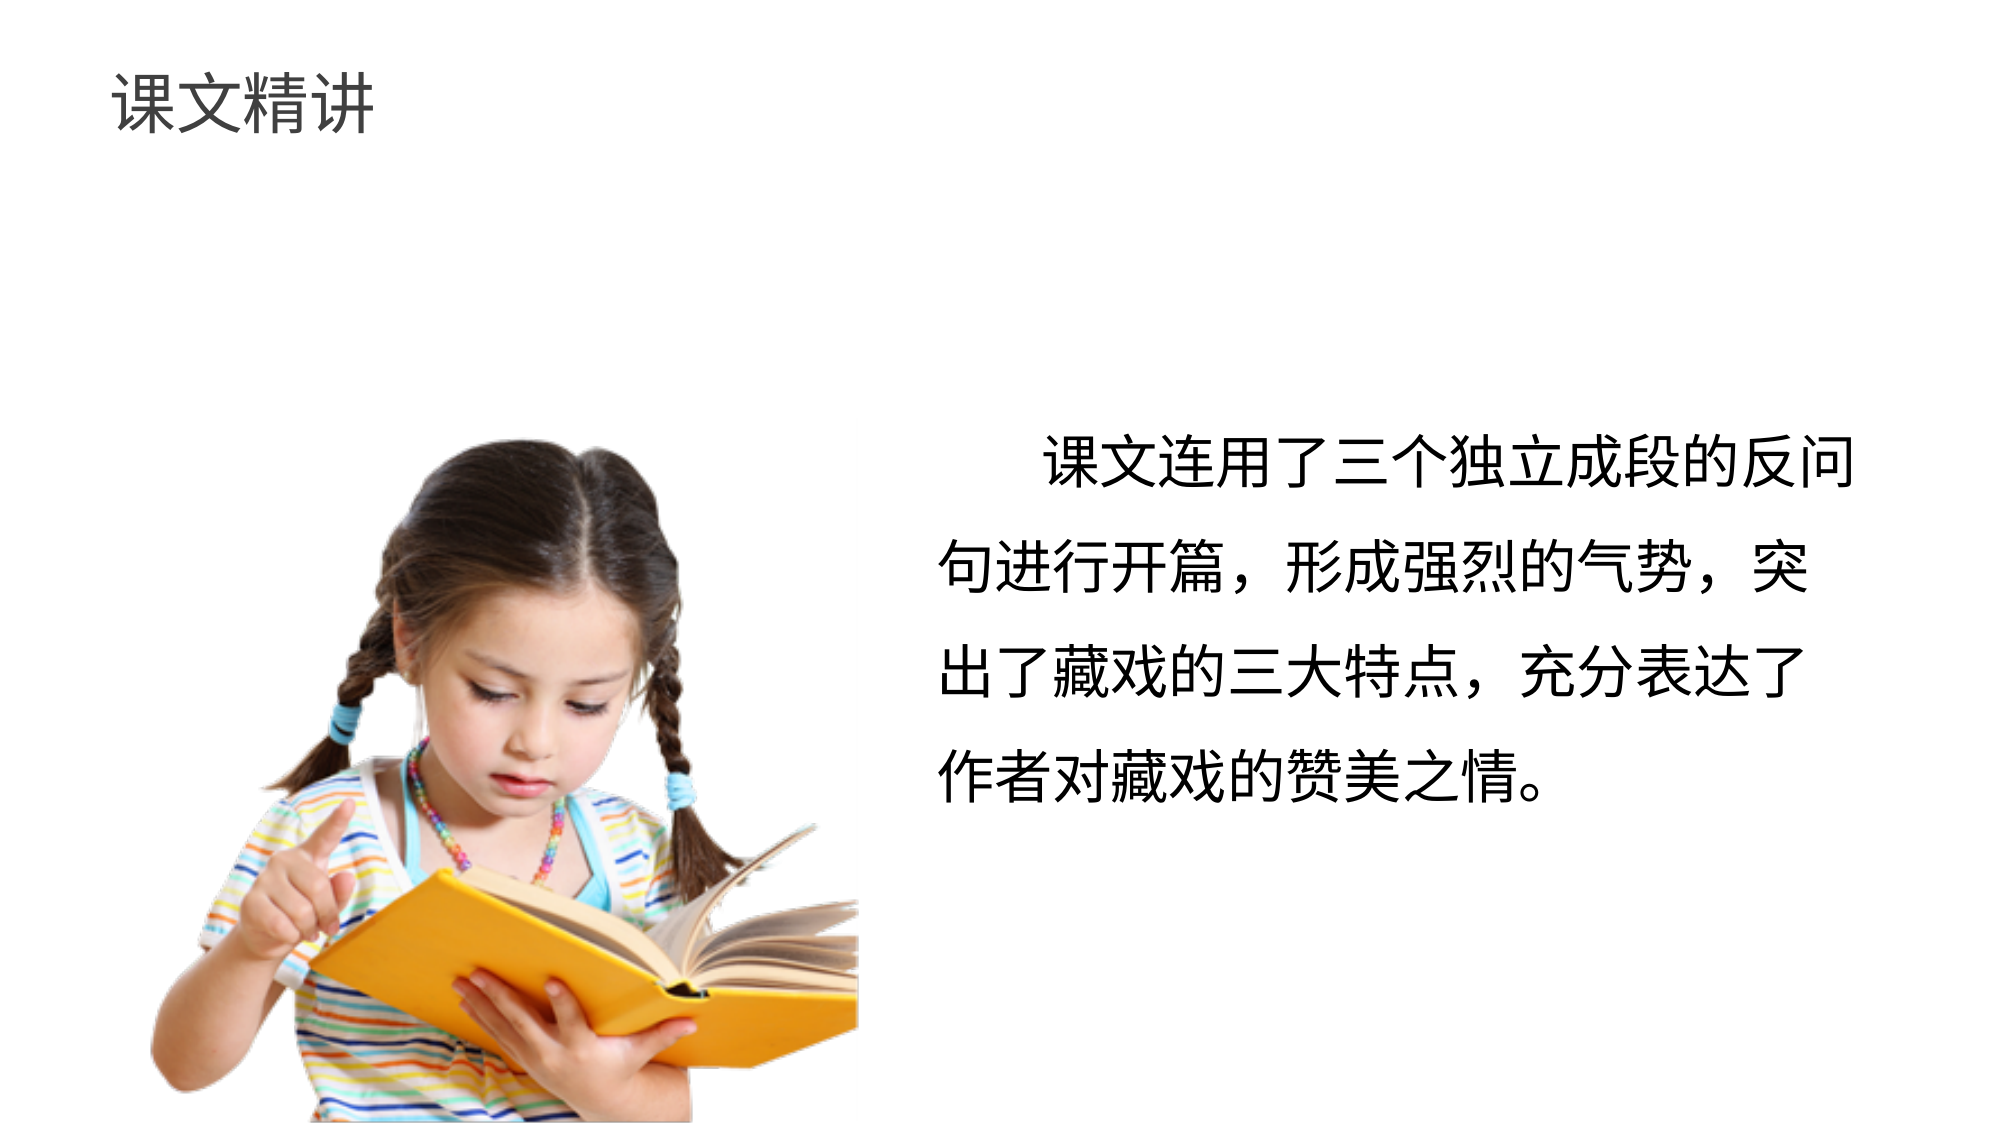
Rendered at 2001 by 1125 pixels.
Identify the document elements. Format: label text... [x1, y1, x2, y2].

picture [118, 409, 861, 1125]
text_box 课文精讲 [94, 54, 772, 150]
text_box 课文连用了三个独立成段的反问句进行开篇，形成强烈的气势，突出了藏戏的三大特点，充分表达了作者对藏戏的赞美之情。 [921, 382, 1882, 818]
